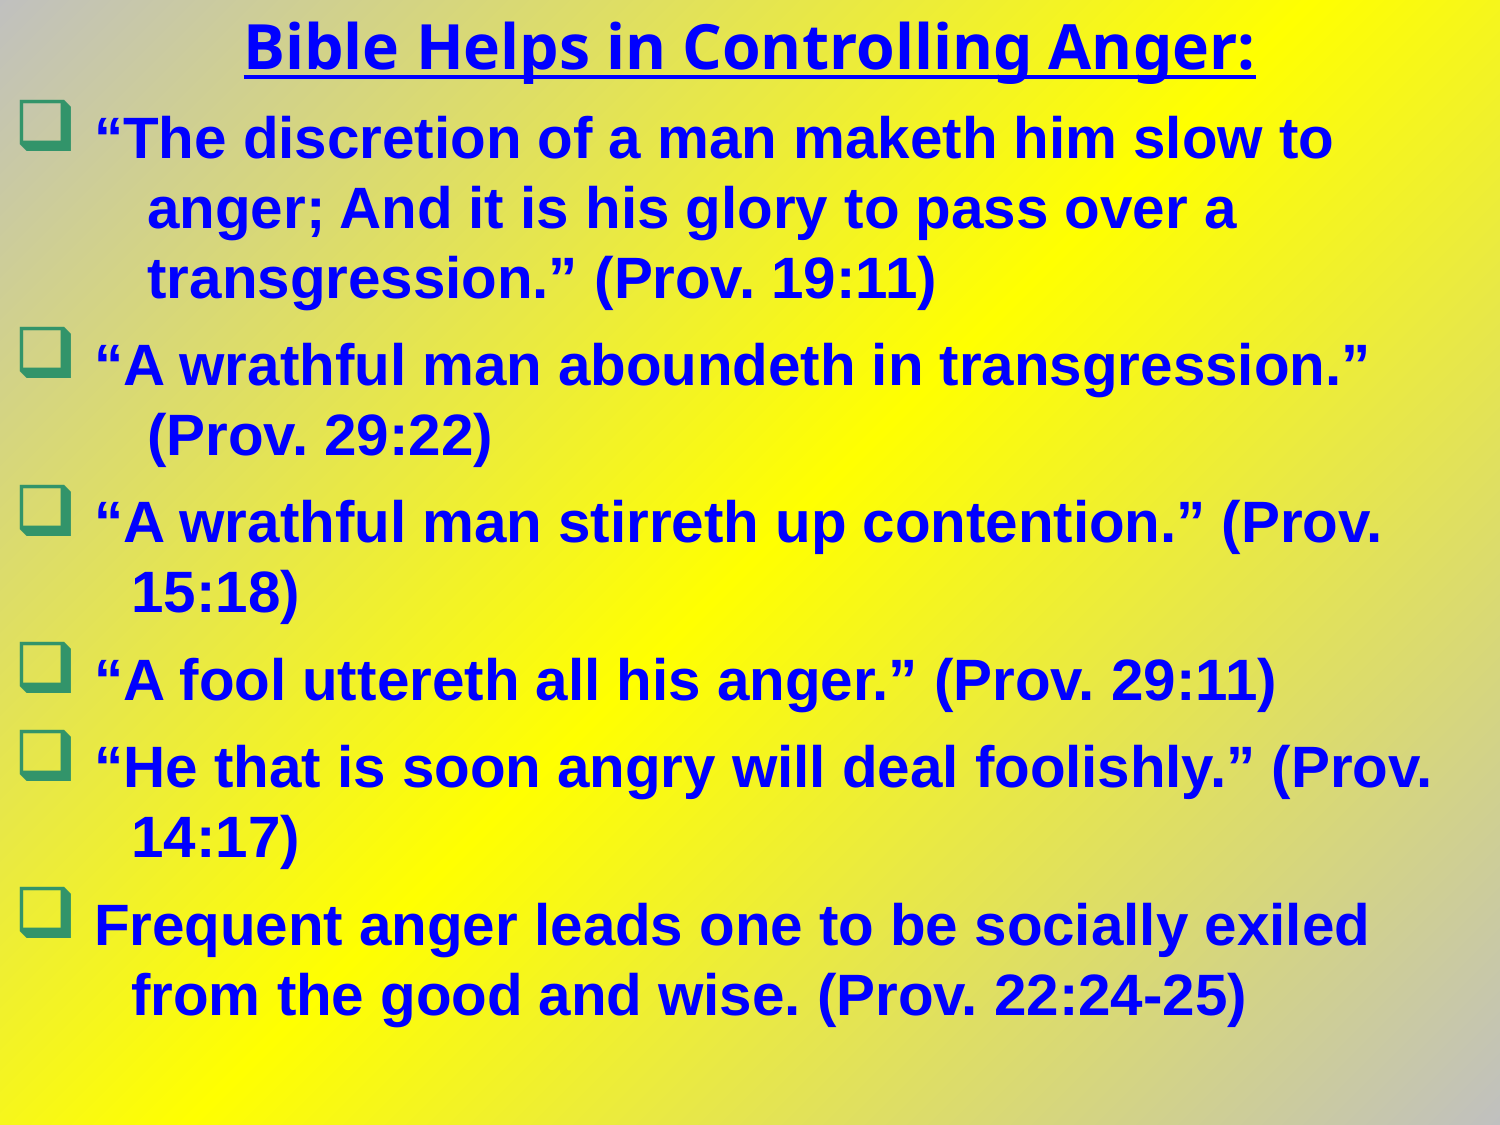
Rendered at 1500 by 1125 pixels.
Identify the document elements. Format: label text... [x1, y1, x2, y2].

text_box Bible Helps in Controlling Anger: “The discretion of a man maketh him slow to anger; And it is his glory to pass over a transgression.” (Prov. 19:11) “A wrathful man aboundeth in transgression.” (Prov. 29:22) “A wrathful man stirreth up contention.” (Prov. 15:18) “A fool uttereth all his anger.” (Prov. 29:11) “He that is soon angry will deal foolishly.” (Prov. 14:17) Frequent anger leads one to be socially exiled from the good and wise. (Prov. 22:24-25) [0, 0, 1500, 1035]
